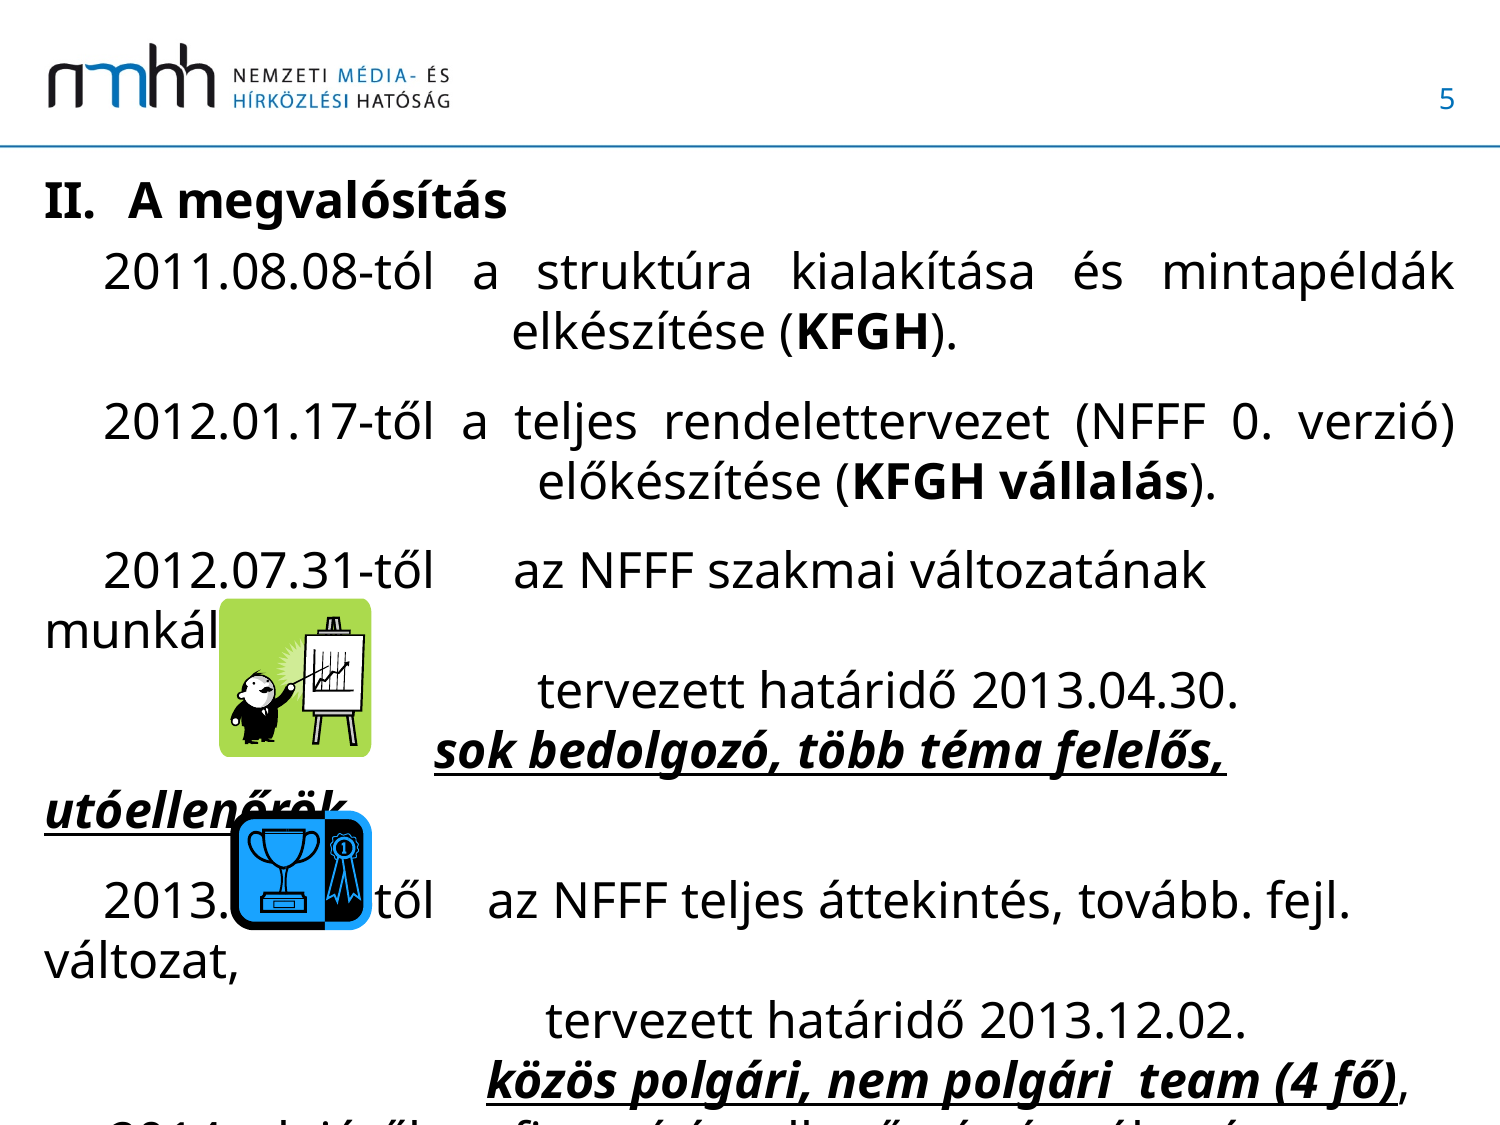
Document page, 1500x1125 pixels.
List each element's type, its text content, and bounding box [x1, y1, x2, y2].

picture [218, 597, 373, 758]
title A megvalósítás [29, 160, 1471, 231]
picture [0, 0, 1500, 160]
text_box 2011.08.08-tól a struktúra kialakítása és mintapéldák elkészítése (KFGH). 2012.01.17-től a teljes rendelettervezet (NFFF 0. verzió) előkészítése (KFGH vállalás). 2012.07.31-től az NFFF szakmai változatának munkálatai, tervezett határidő 2013.04.30. sok bedolgozó, több téma felelős, utóellenőrök. 2013.09.09-től az NFFF teljes áttekintés, tovább. fejl. változat, tervezett határidő 2013.12.02. közös polgári, nem polgári team (4 fő), 2014. elejétől finomítás, ellenőrzés és változás követés, 2014.11.26. NFFF szakmai javaslat. [29, 231, 1471, 1125]
picture [229, 810, 373, 931]
